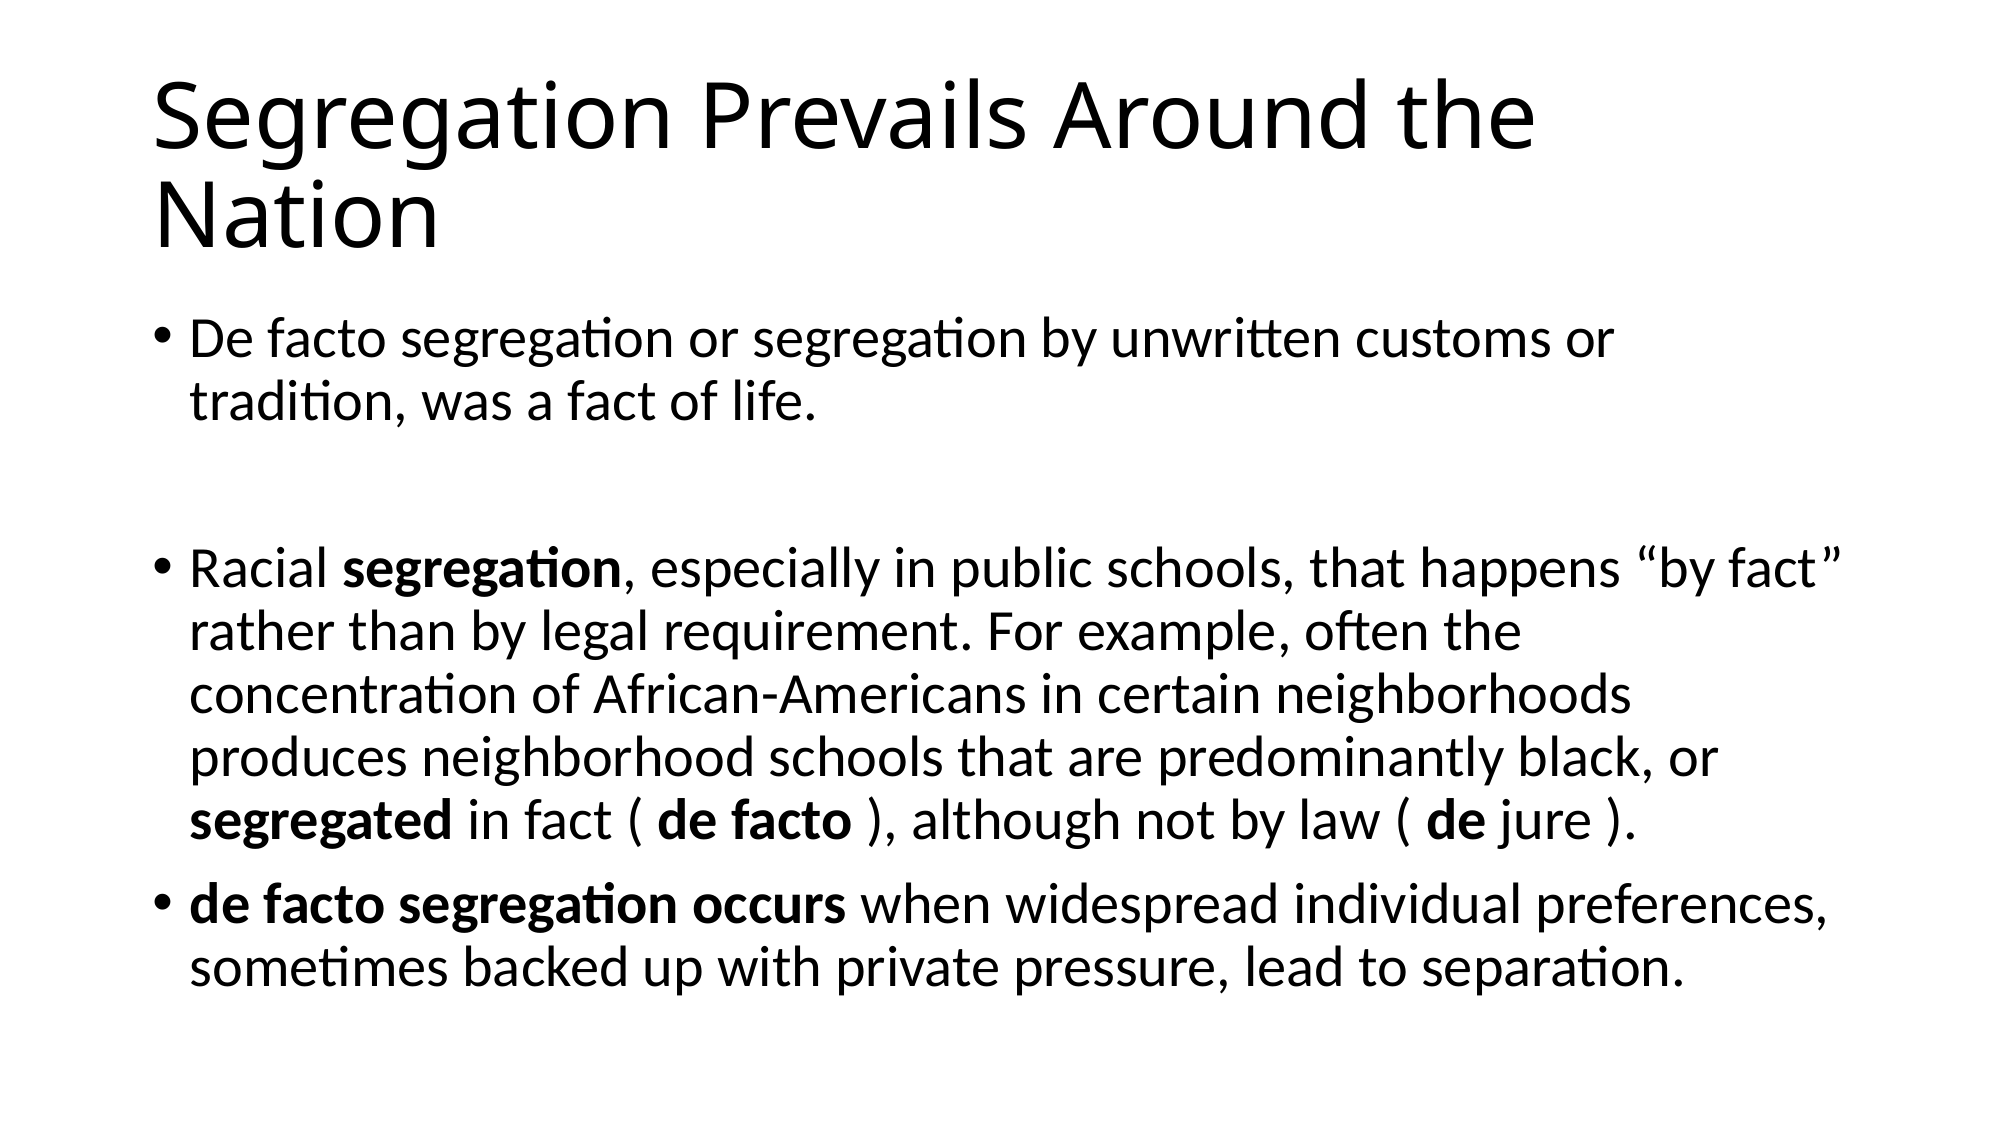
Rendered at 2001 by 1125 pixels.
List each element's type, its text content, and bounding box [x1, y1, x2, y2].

title Segregation Prevails Around the Nation [137, 59, 1863, 278]
list De facto segregation or segregation by unwritten customs or tradition, was a fact of life. Racial segregation, especially in public schools, that happens “by fact” rather than by legal requirement. For example, often the concentration of African-Americans in certain neighborhoods produces neighborhood schools that are predominantly black, or segregated in fact ( de facto ), although not by law ( de jure ). de facto segregation occurs when widespread individual preferences, sometimes backed up with private pressure, lead to separation. [137, 299, 1863, 1014]
